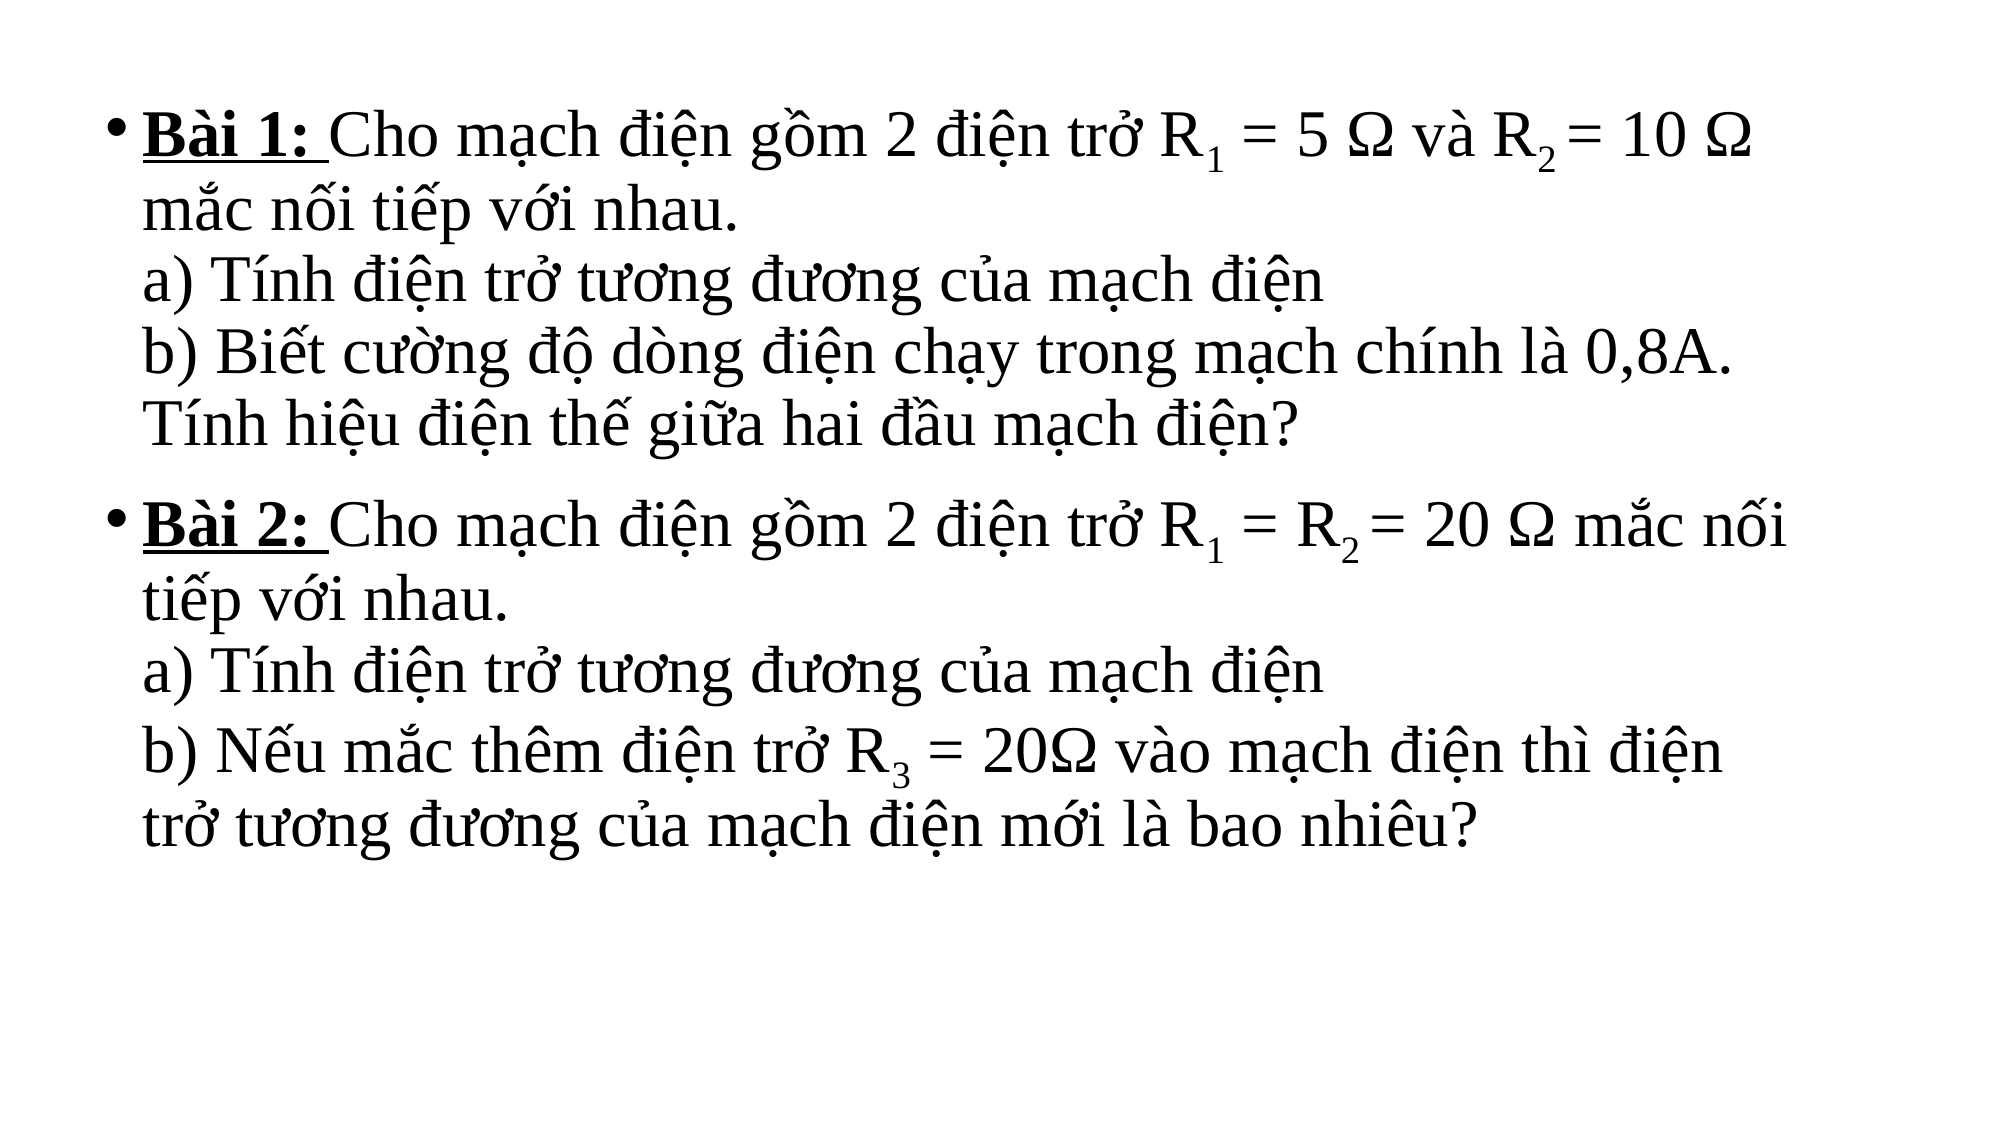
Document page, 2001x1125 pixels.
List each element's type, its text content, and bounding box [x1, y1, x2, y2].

list Bài 1: Cho mạch điện gồm 2 điện trở R1 = 5 Ω và R2 = 10 Ω mắc nối tiếp với nhau. a) Tính điện trở tương đương của mạch điện b) Biết cường độ dòng điện chạy trong mạch chính là 0,8A. Tính hiệu điện thế giữa hai đầu mạch điện? Bài 2: Cho mạch điện gồm 2 điện trở R1 = R2 = 20 Ω mắc nối tiếp với nhau. a) Tính điện trở tương đương của mạch điện b) Nếu mắc thêm điện trở R3 = 20Ω vào mạch điện thì điện trở tương đương của mạch điện mới là bao nhiêu? [90, 83, 1816, 797]
